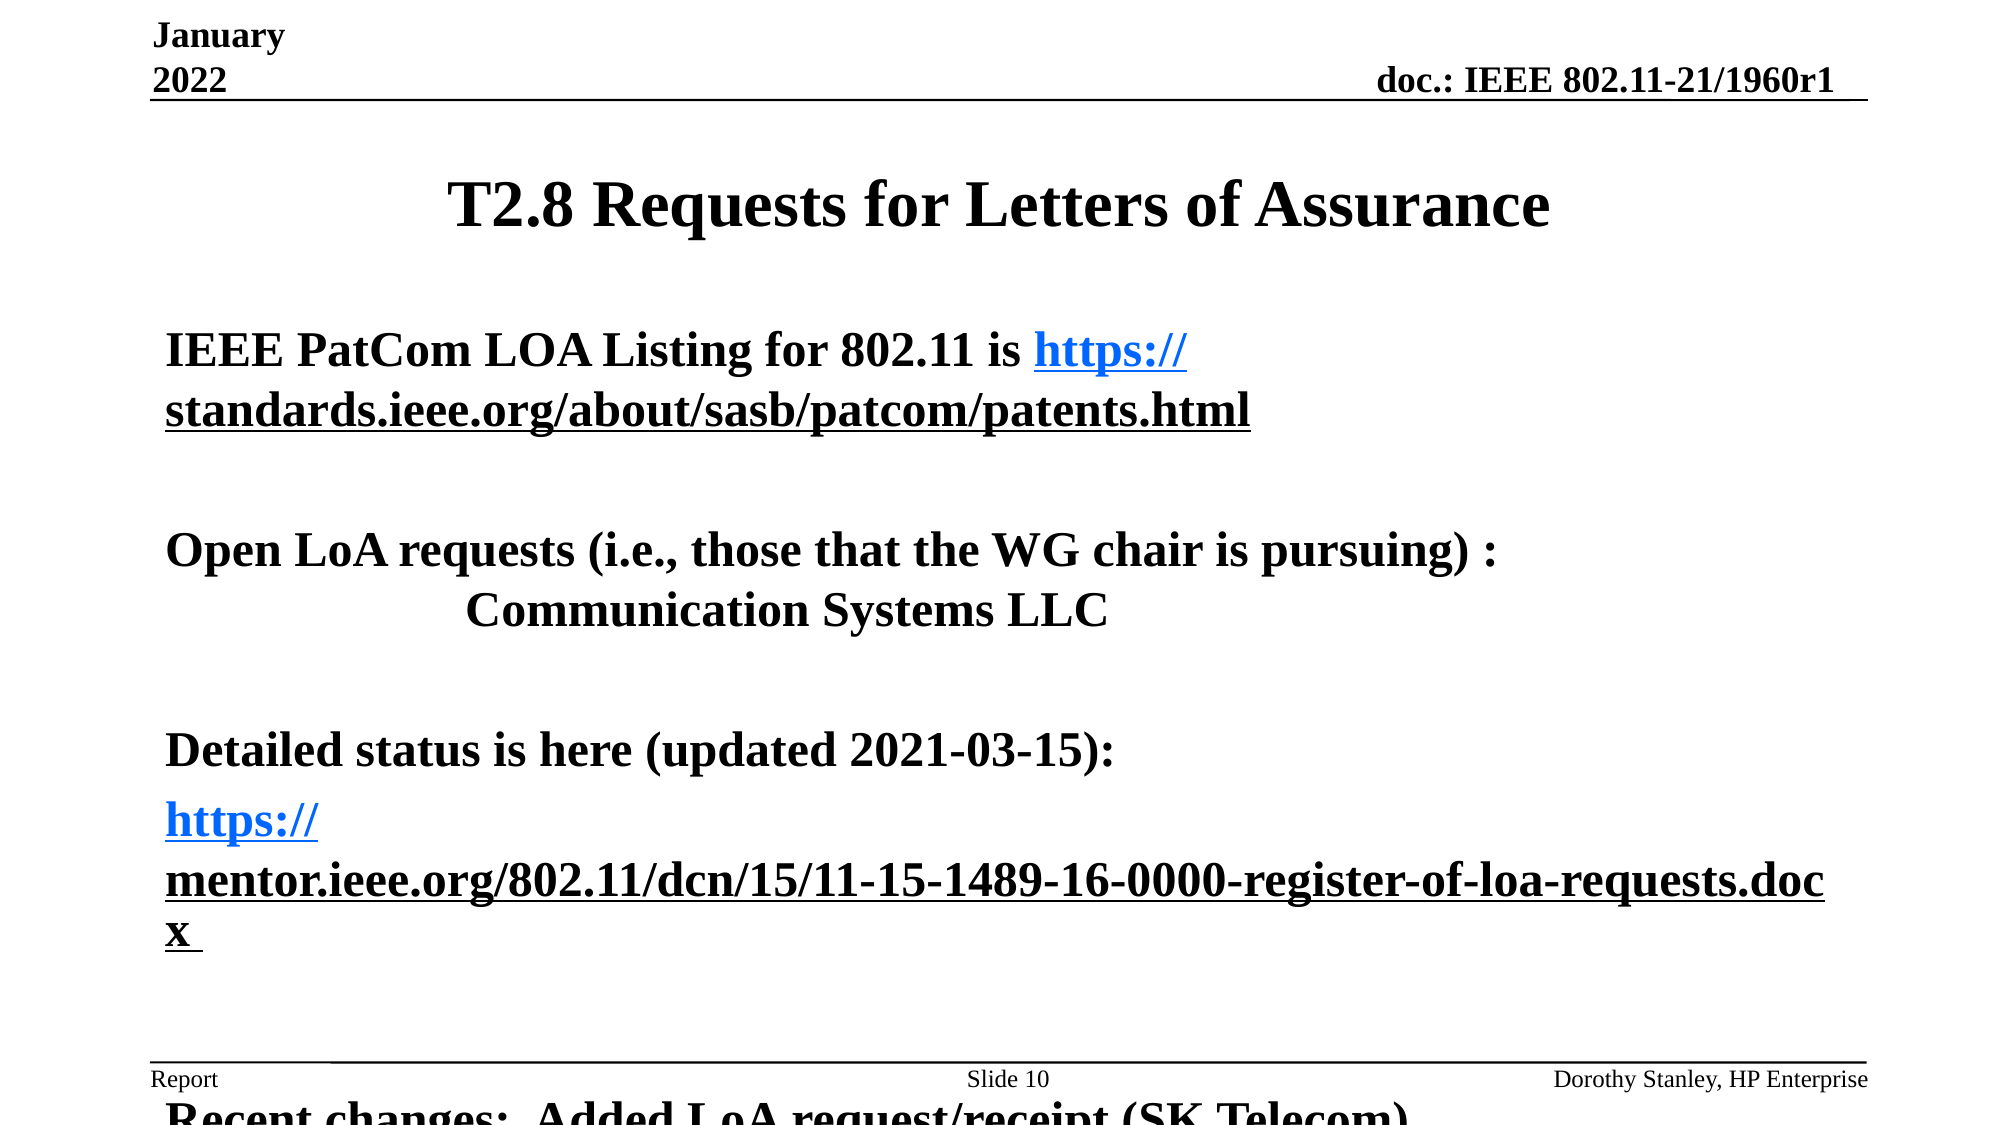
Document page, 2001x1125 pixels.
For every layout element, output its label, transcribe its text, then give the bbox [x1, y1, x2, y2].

title T2.8 Requests for Letters of Assurance [150, 112, 1850, 288]
footer Dorothy Stanley, HP Enterprise [1513, 1061, 1869, 1093]
list IEEE PatCom LOA Listing for 802.11 is https://standards.ieee.org/about/sasb/patcom/patents.html Open LoA requests (i.e., those that the WG chair is pursuing) : Communication Systems LLC Detailed status is here (updated 2021-03-15): https://mentor.ieee.org/802.11/dcn/15/11-15-1489-16-0000-register-of-loa-requests.docx Recent changes: Added LoA request/receipt (SK Telecom) [150, 309, 1850, 1063]
slide_number Slide 10 [964, 1061, 1053, 1093]
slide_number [152, 54, 312, 101]
